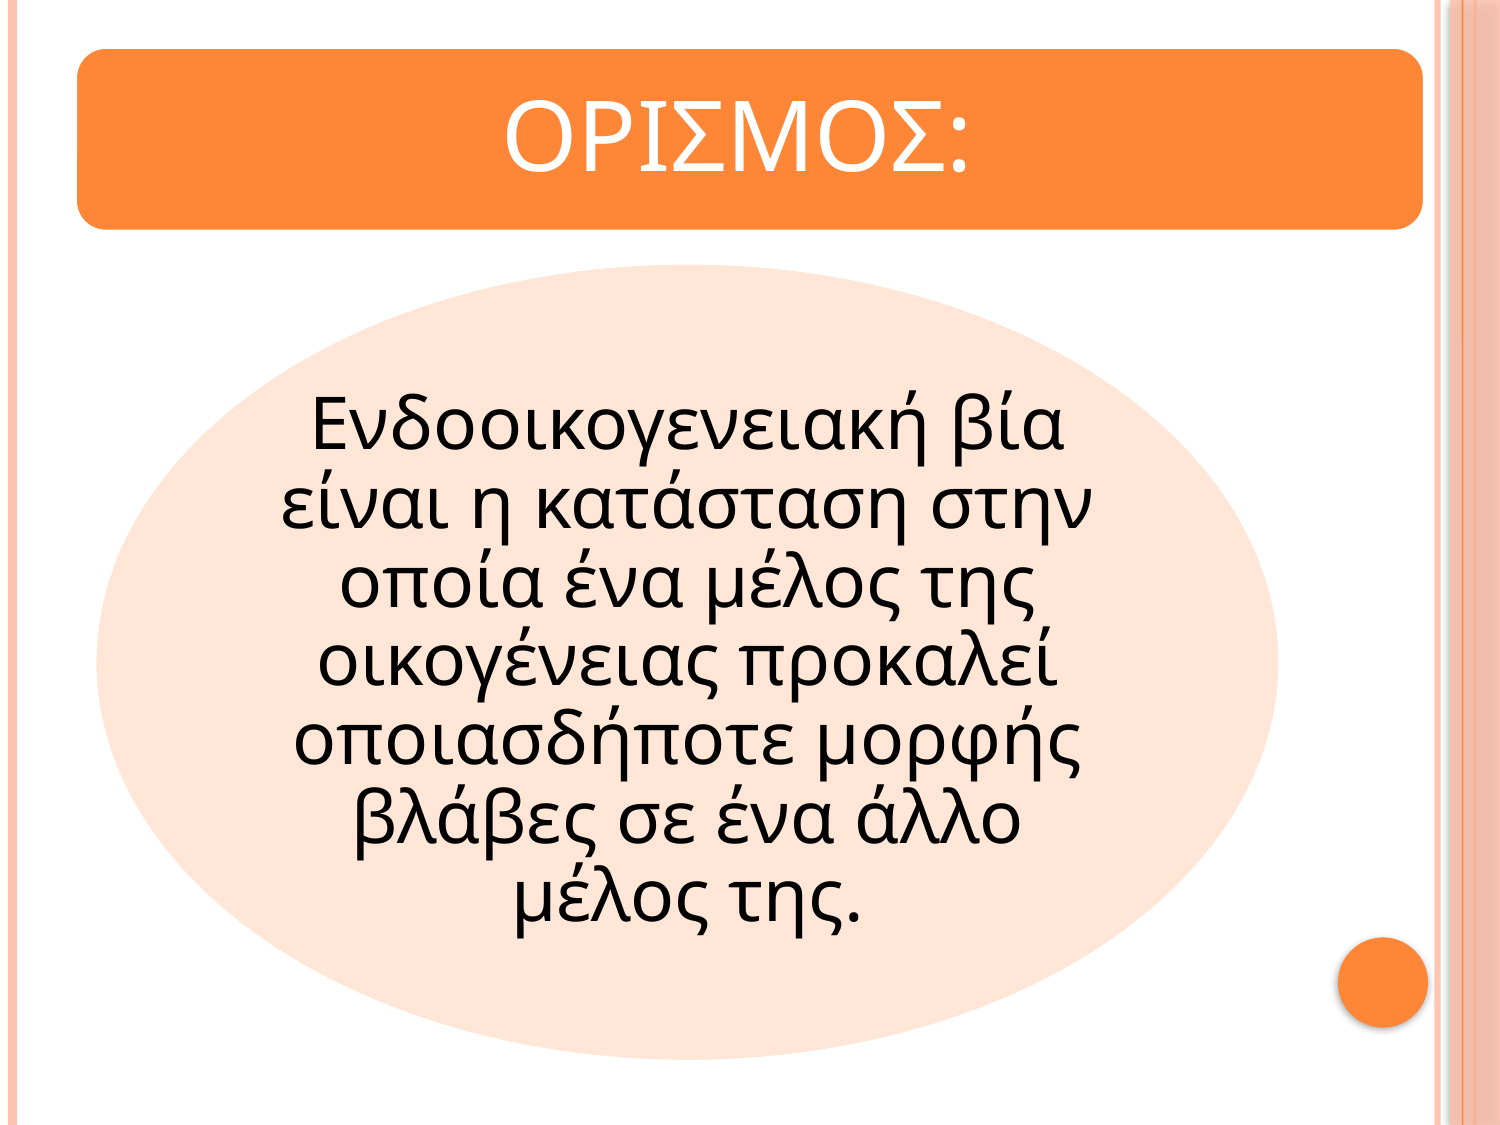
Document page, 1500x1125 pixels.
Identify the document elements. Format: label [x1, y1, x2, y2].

list [74, 261, 1301, 1063]
text_box [74, 44, 1426, 234]
